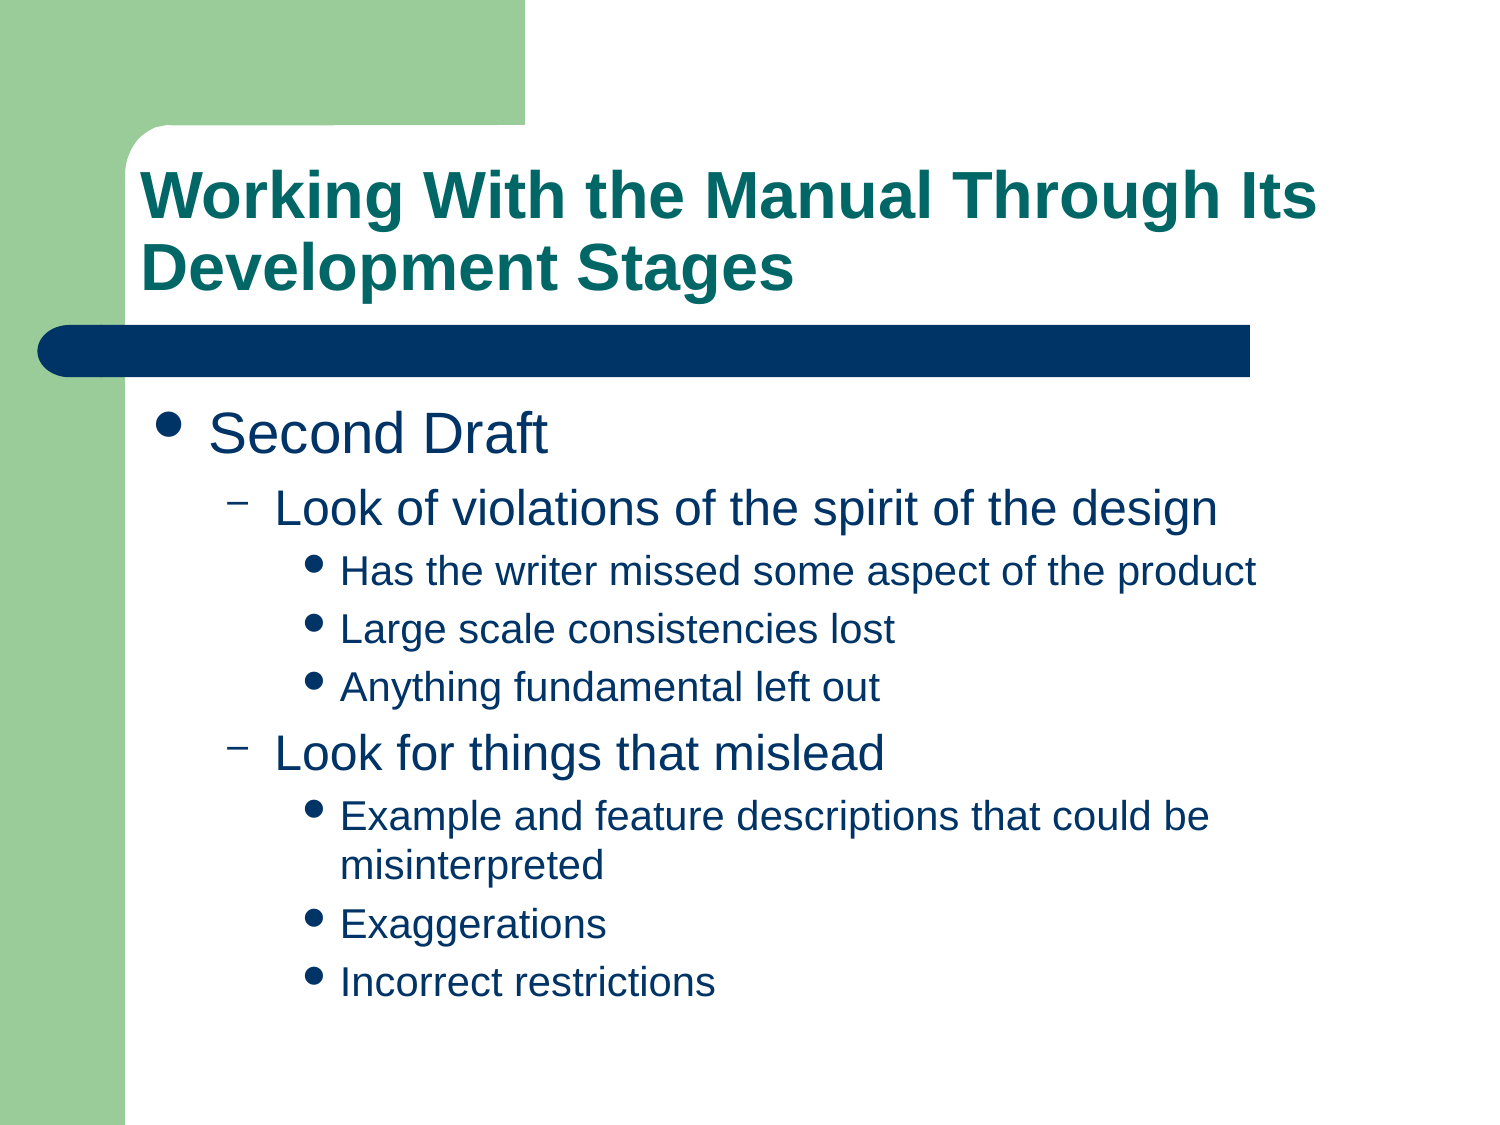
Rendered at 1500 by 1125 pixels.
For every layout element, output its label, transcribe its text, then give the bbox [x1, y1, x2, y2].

title Working With the Manual Through Its Development Stages [124, 124, 1426, 313]
list Second Draft Look of violations of the spirit of the design Has the writer missed some aspect of the product Large scale consistencies lost Anything fundamental left out Look for things that mislead Example and feature descriptions that could be misinterpreted Exaggerations Incorrect restrictions [137, 387, 1400, 1038]
